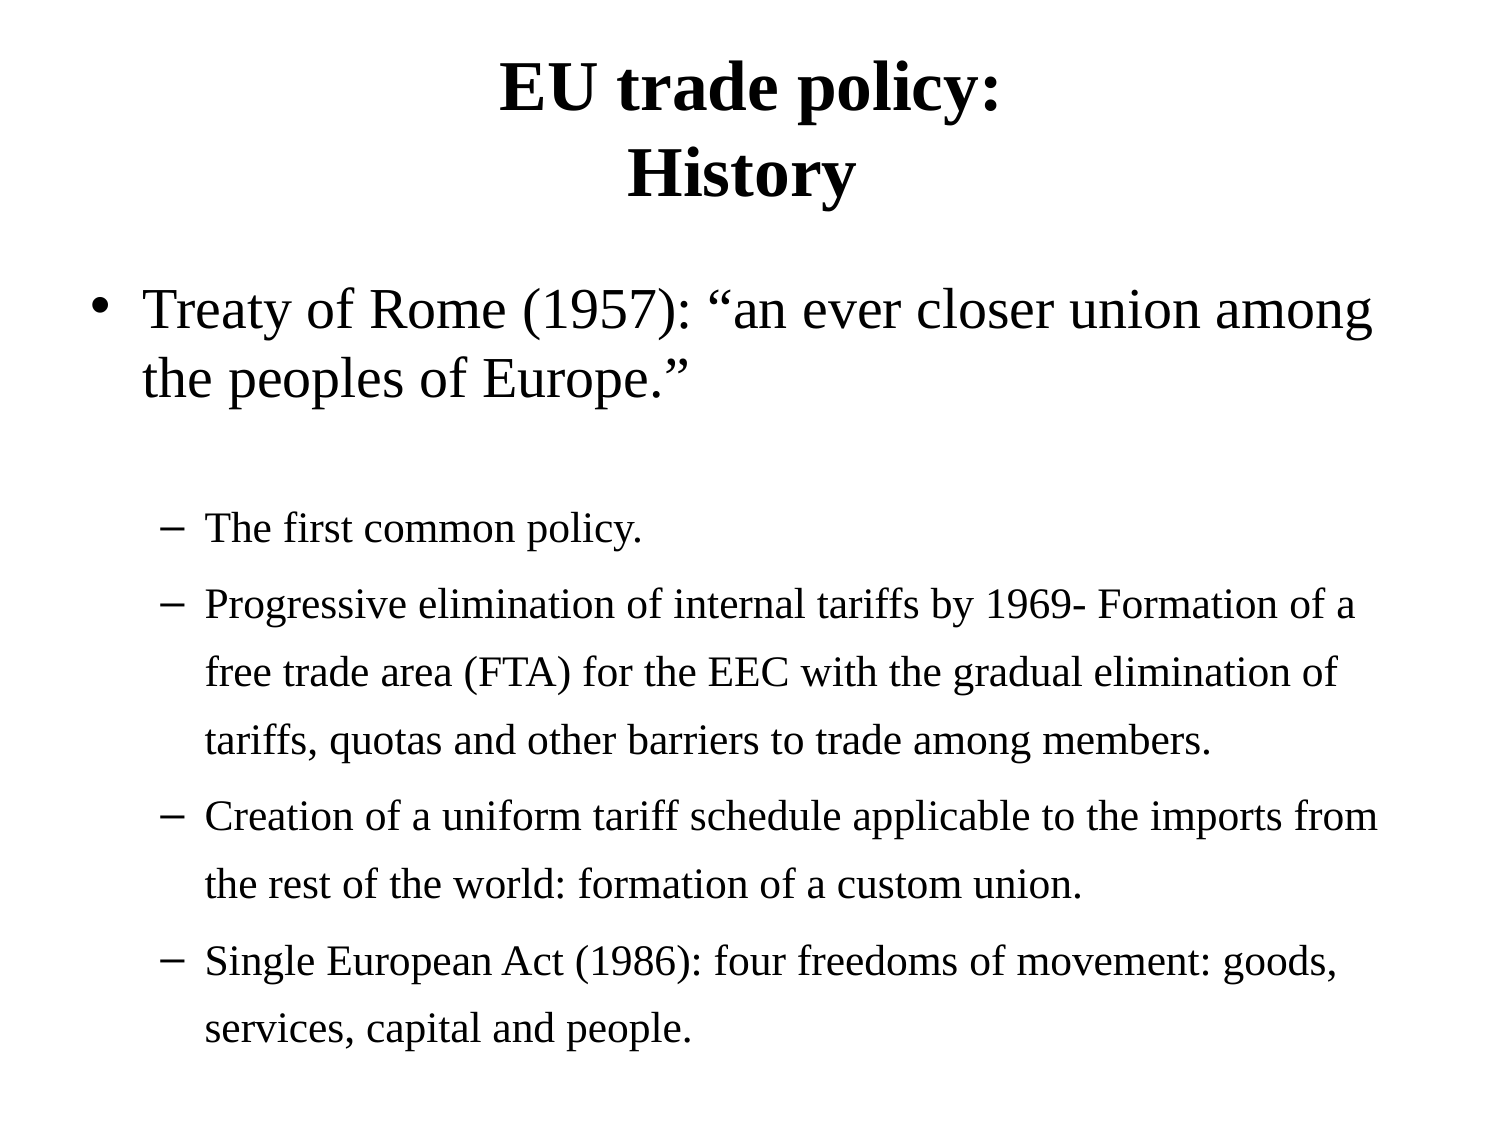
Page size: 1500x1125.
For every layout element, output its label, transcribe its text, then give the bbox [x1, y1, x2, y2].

title EU trade policy: History [76, 30, 1427, 219]
list Treaty of Rome (1957): “an ever closer union among the peoples of Europe.” The first common policy. Progressive elimination of internal tariffs by 1969- Formation of a free trade area (FTA) for the EEC with the gradual elimination of tariffs, quotas and other barriers to trade among members. Creation of a uniform tariff schedule applicable to the imports from the rest of the world: formation of a custom union. Single European Act (1986): four freedoms of movement: goods, services, capital and people. [75, 262, 1425, 1071]
